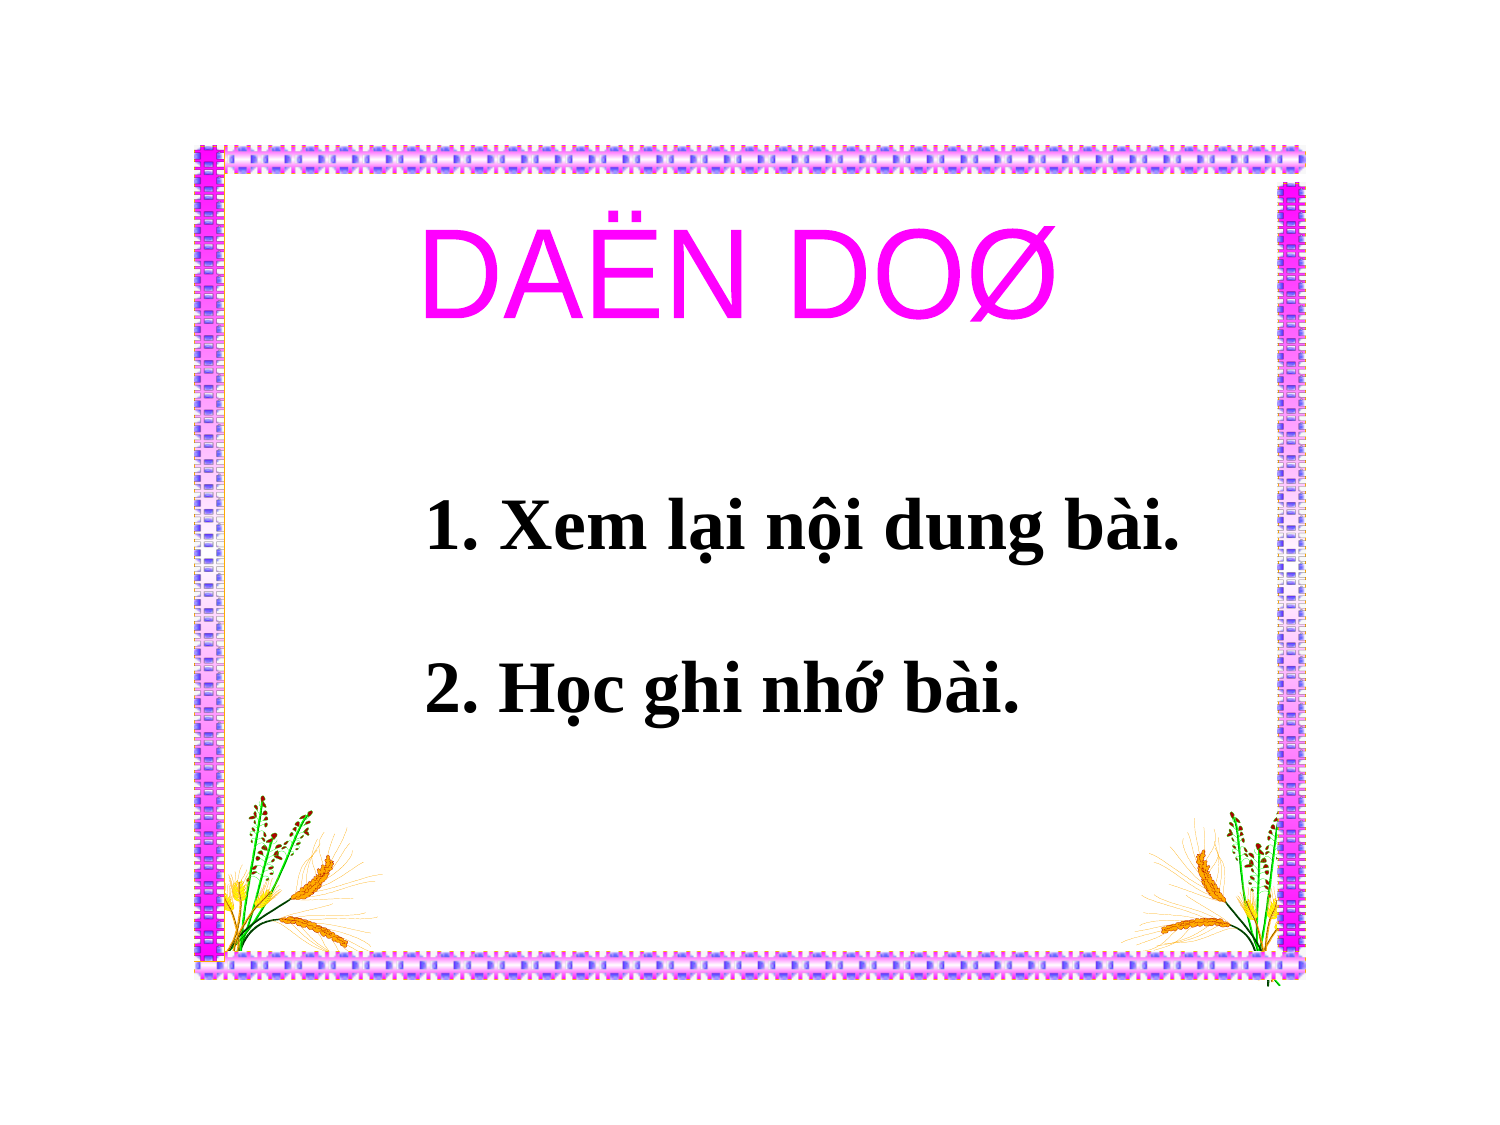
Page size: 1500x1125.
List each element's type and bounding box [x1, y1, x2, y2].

text_box [194, 145, 1306, 980]
